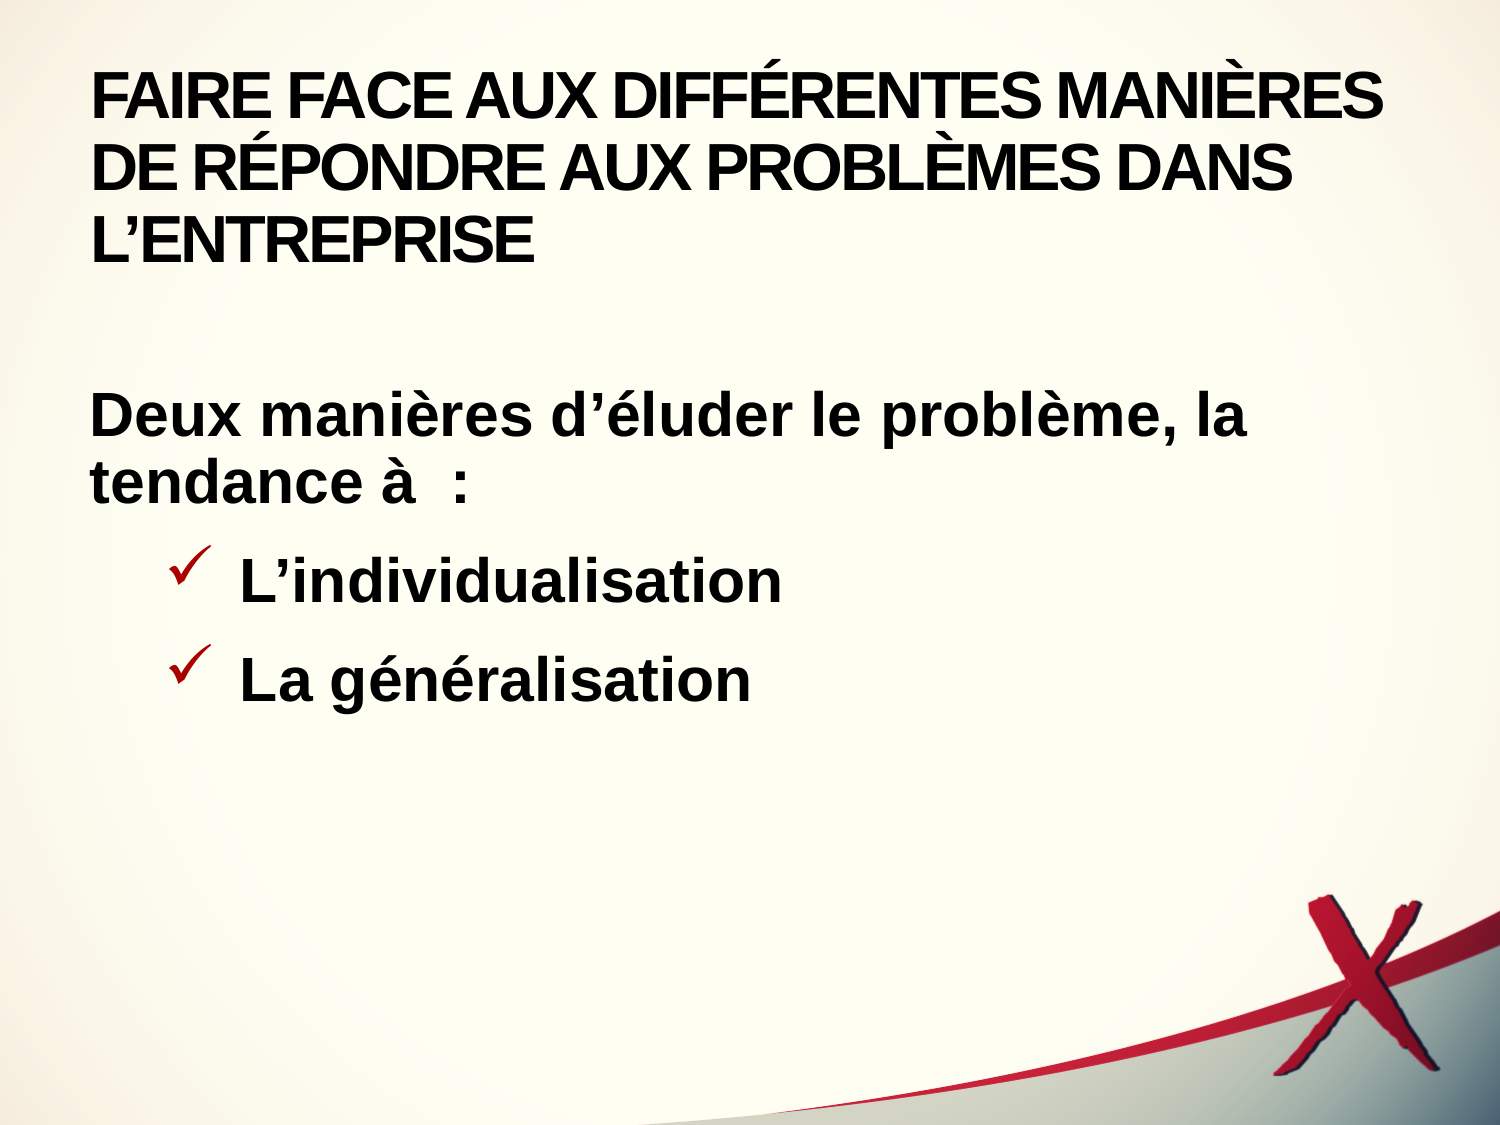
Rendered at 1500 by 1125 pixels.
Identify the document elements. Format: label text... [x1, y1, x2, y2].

picture [0, 0, 1500, 1125]
text_box Deux manières d’éluder le problème, la tendance à : L’individualisation La généralisation [74, 375, 1425, 800]
title FAIRE FACE AUX DIFFÉRENTES MANIÈRES DE RÉPONDRE AUX PROBLÈMES DANS L’ENTREPRISE [75, 75, 1438, 263]
